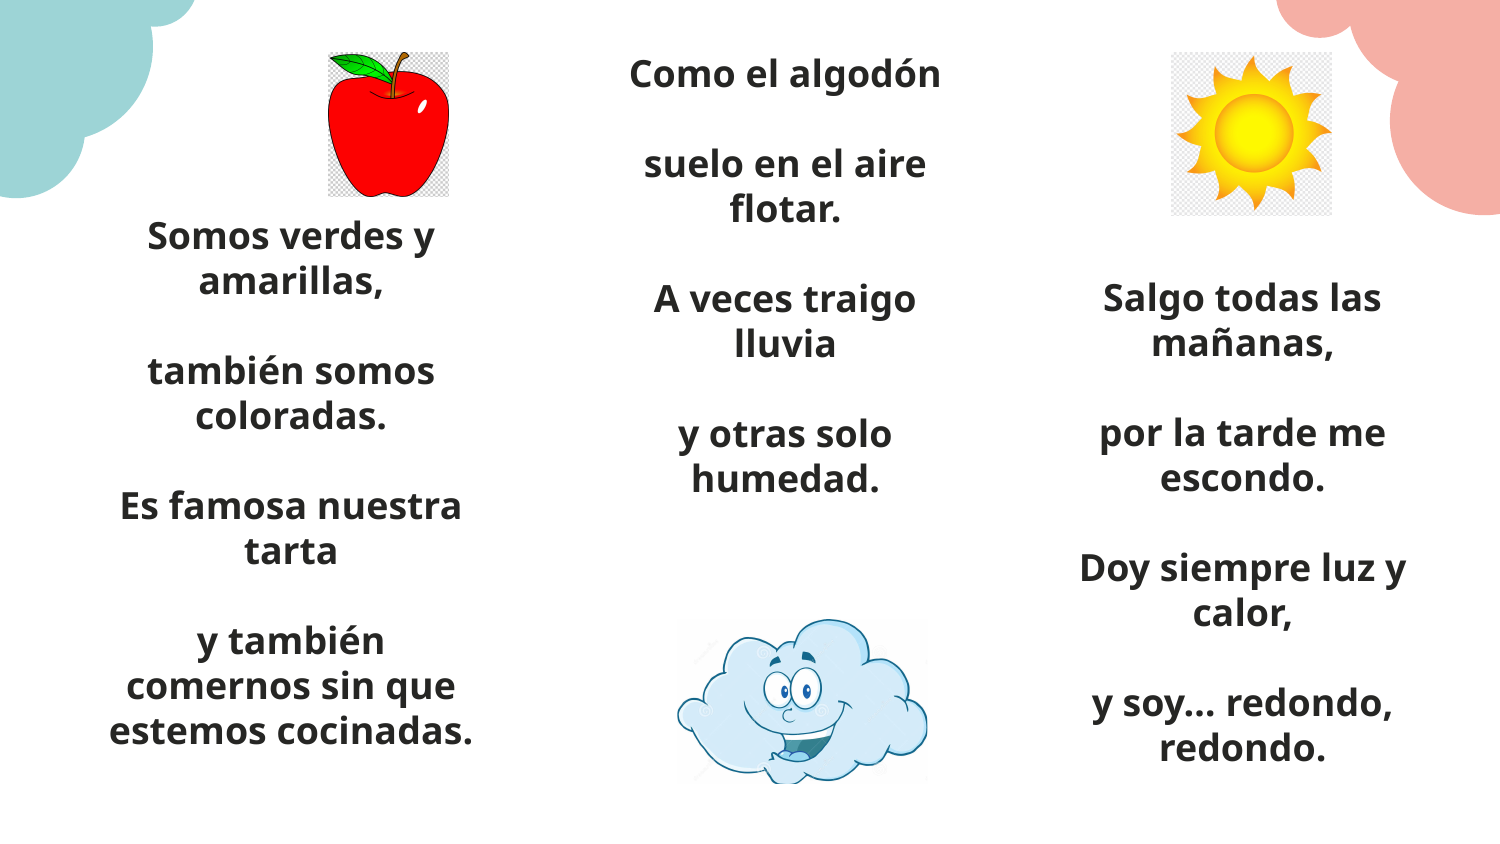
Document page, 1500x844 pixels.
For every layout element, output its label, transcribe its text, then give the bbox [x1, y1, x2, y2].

text_box Salgo todas las mañanas, por la tarde me escondo. Doy siempre luz y calor, y soy… redondo, redondo. [1042, 258, 1443, 844]
text_box Como el algodón suelo en el aire flotar. A veces traigo lluvia y otras solo humedad. [585, 34, 986, 620]
picture [1171, 51, 1332, 216]
picture [328, 52, 449, 197]
title Somos verdes y amarillas, también somos coloradas. Es famosa nuestra tarta y también comernos sin que estemos cocinadas. [91, 196, 492, 814]
picture [677, 619, 928, 784]
